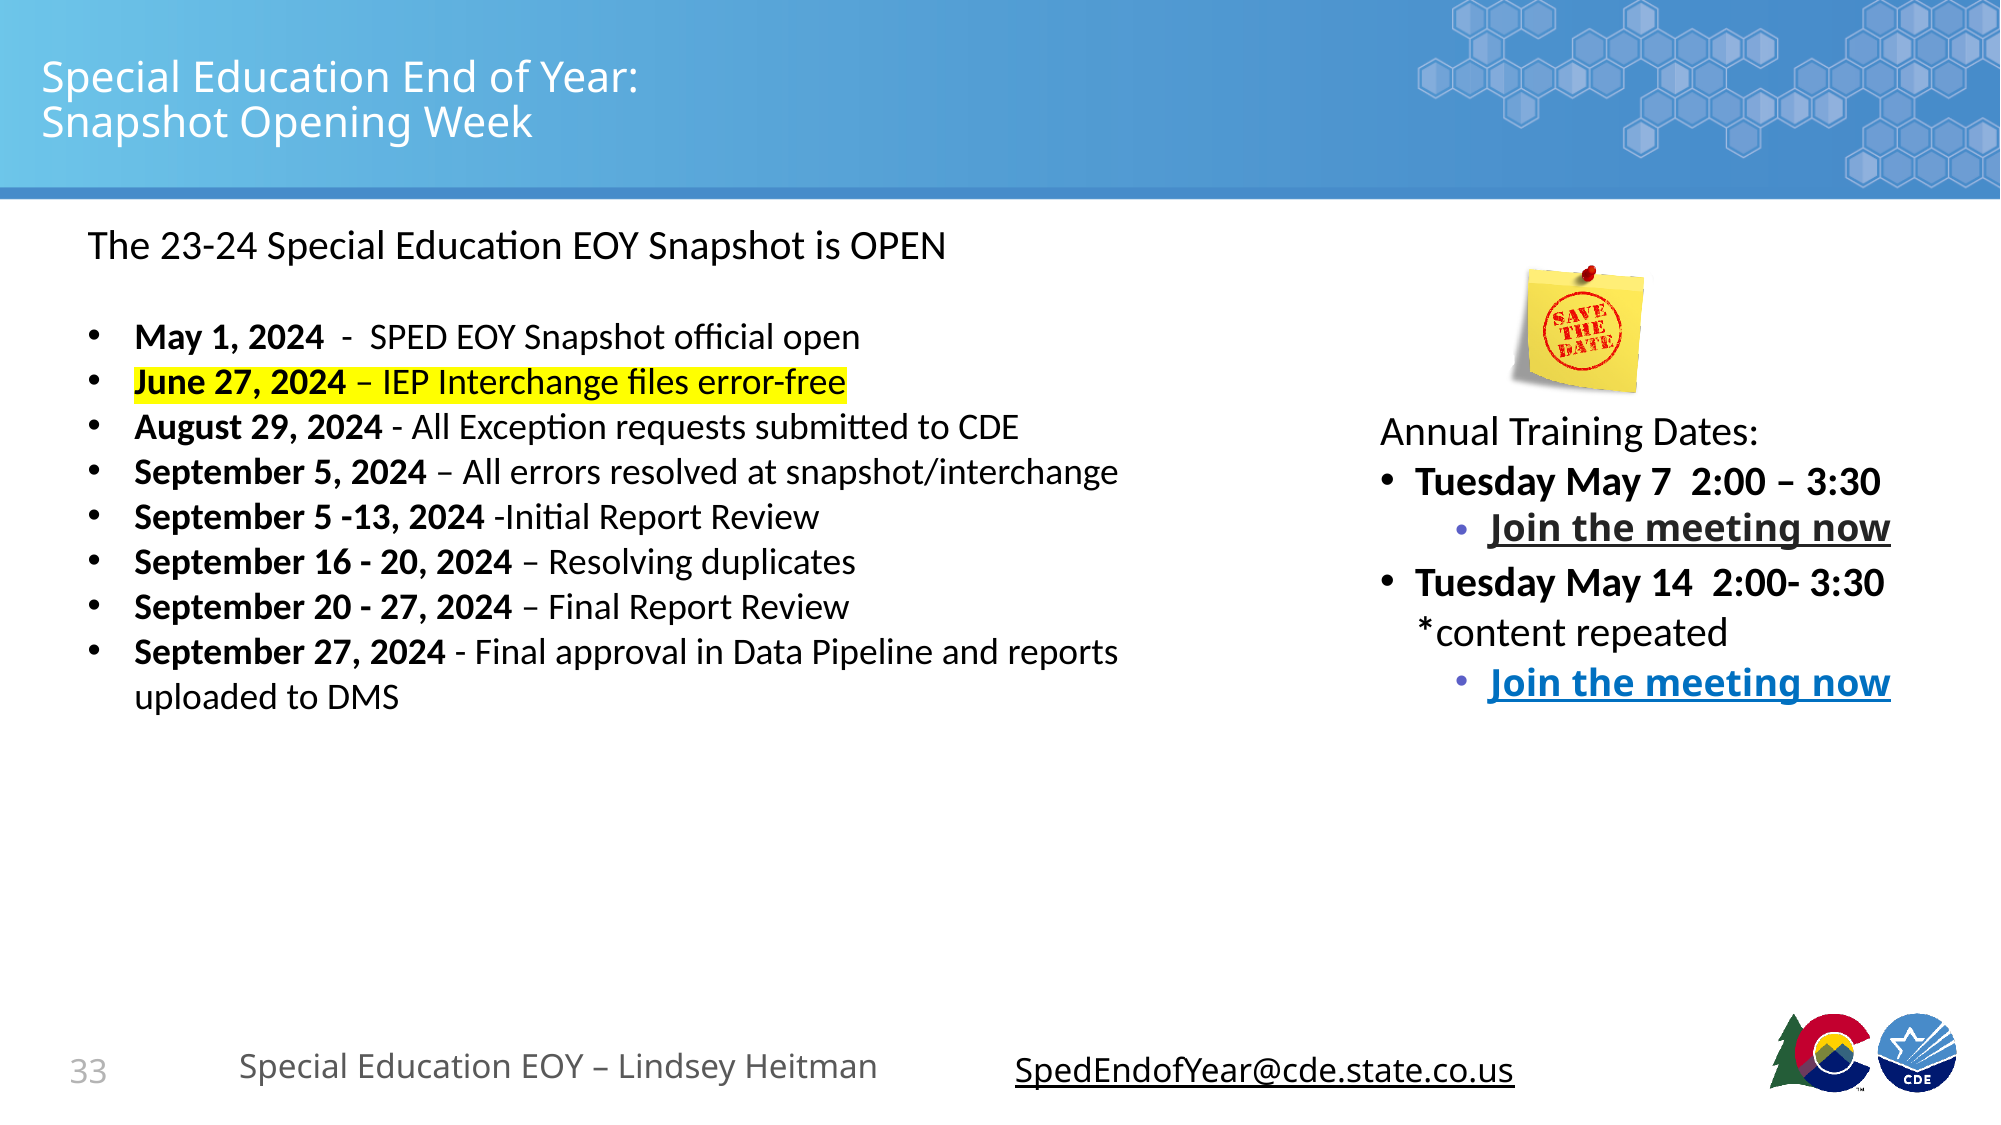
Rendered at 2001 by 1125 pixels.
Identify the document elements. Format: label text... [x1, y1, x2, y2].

picture [1506, 255, 1654, 403]
list Special Education EOY – Lindsey Heitman [224, 1042, 960, 1103]
slide_number 33 [54, 1042, 191, 1103]
text_box Annual Training Dates: Tuesday May 7 2:00 – 3:30 Join the meeting now Tuesday May 14 2:00- 3:30 *content repeated Join the meeting now [1309, 396, 1955, 714]
text_box SpedEndofYear@cde.state.co.us [1000, 1042, 1721, 1103]
picture [1768, 1012, 1957, 1093]
title Special Education End of Year: Snapshot Opening Week [41, 9, 1383, 194]
picture [0, 0, 2000, 200]
text_box May 1, 2024 - SPED EOY Snapshot official open June 27, 2024 – IEP Interchange files error-free August 29, 2024 - All Exception requests submitted to CDE September 5, 2024 – All errors resolved at snapshot/interchange September 5 -13, 2024 -Initial Report Review September 16 - 20, 2024 – Resolving duplicates September 20 - 27, 2024 – Final Report Review September 27, 2024 - Final approval in Data Pipeline and reports uploaded to DMS [72, 304, 1166, 770]
text_box The 23-24 Special Education EOY Snapshot is OPEN [72, 210, 1323, 276]
